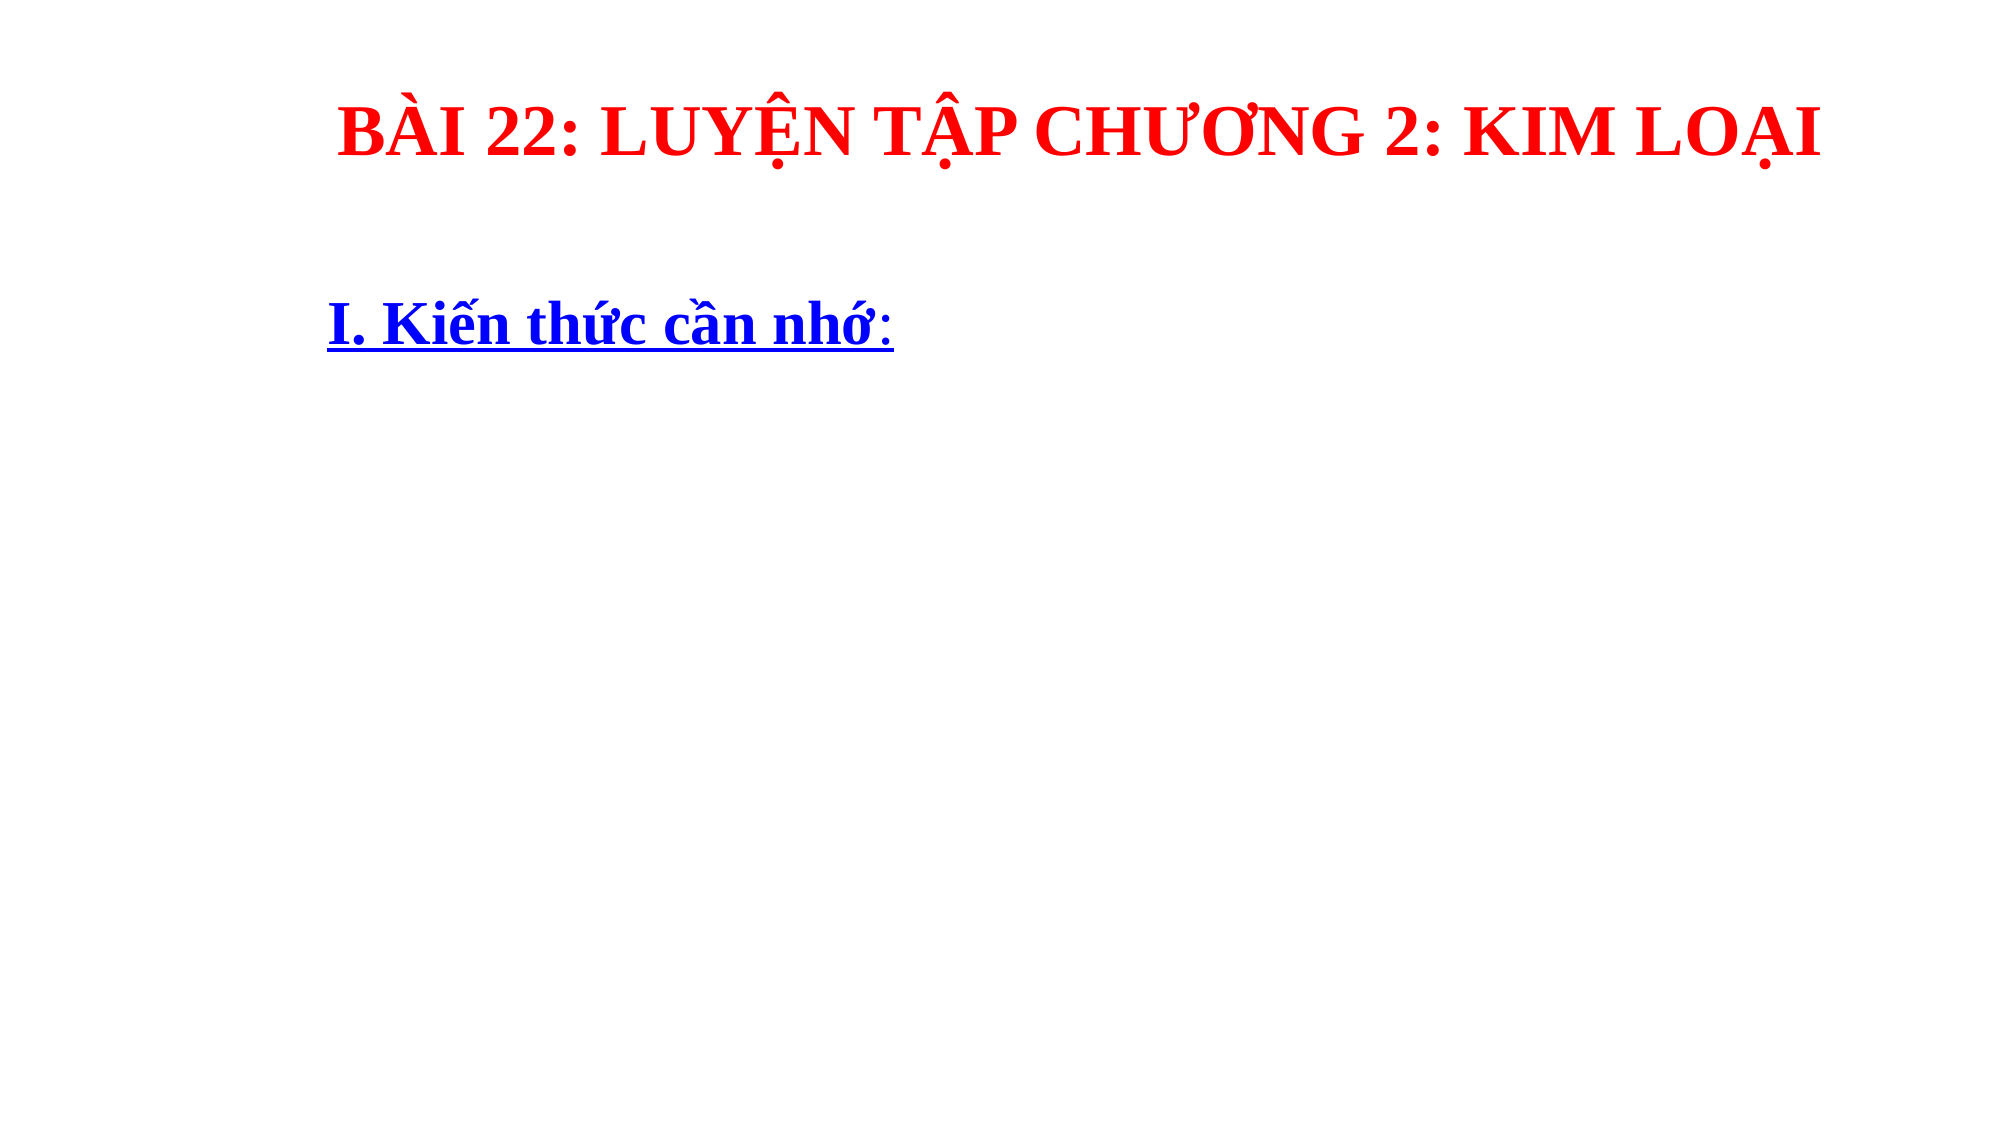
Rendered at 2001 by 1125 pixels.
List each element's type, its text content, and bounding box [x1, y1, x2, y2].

text_box I. Kiến thức cần nhớ: [312, 275, 938, 365]
text_box Bài 22: LUYỆN TẬP CHƯƠNG 2: KIM LOẠI [249, 74, 1912, 178]
